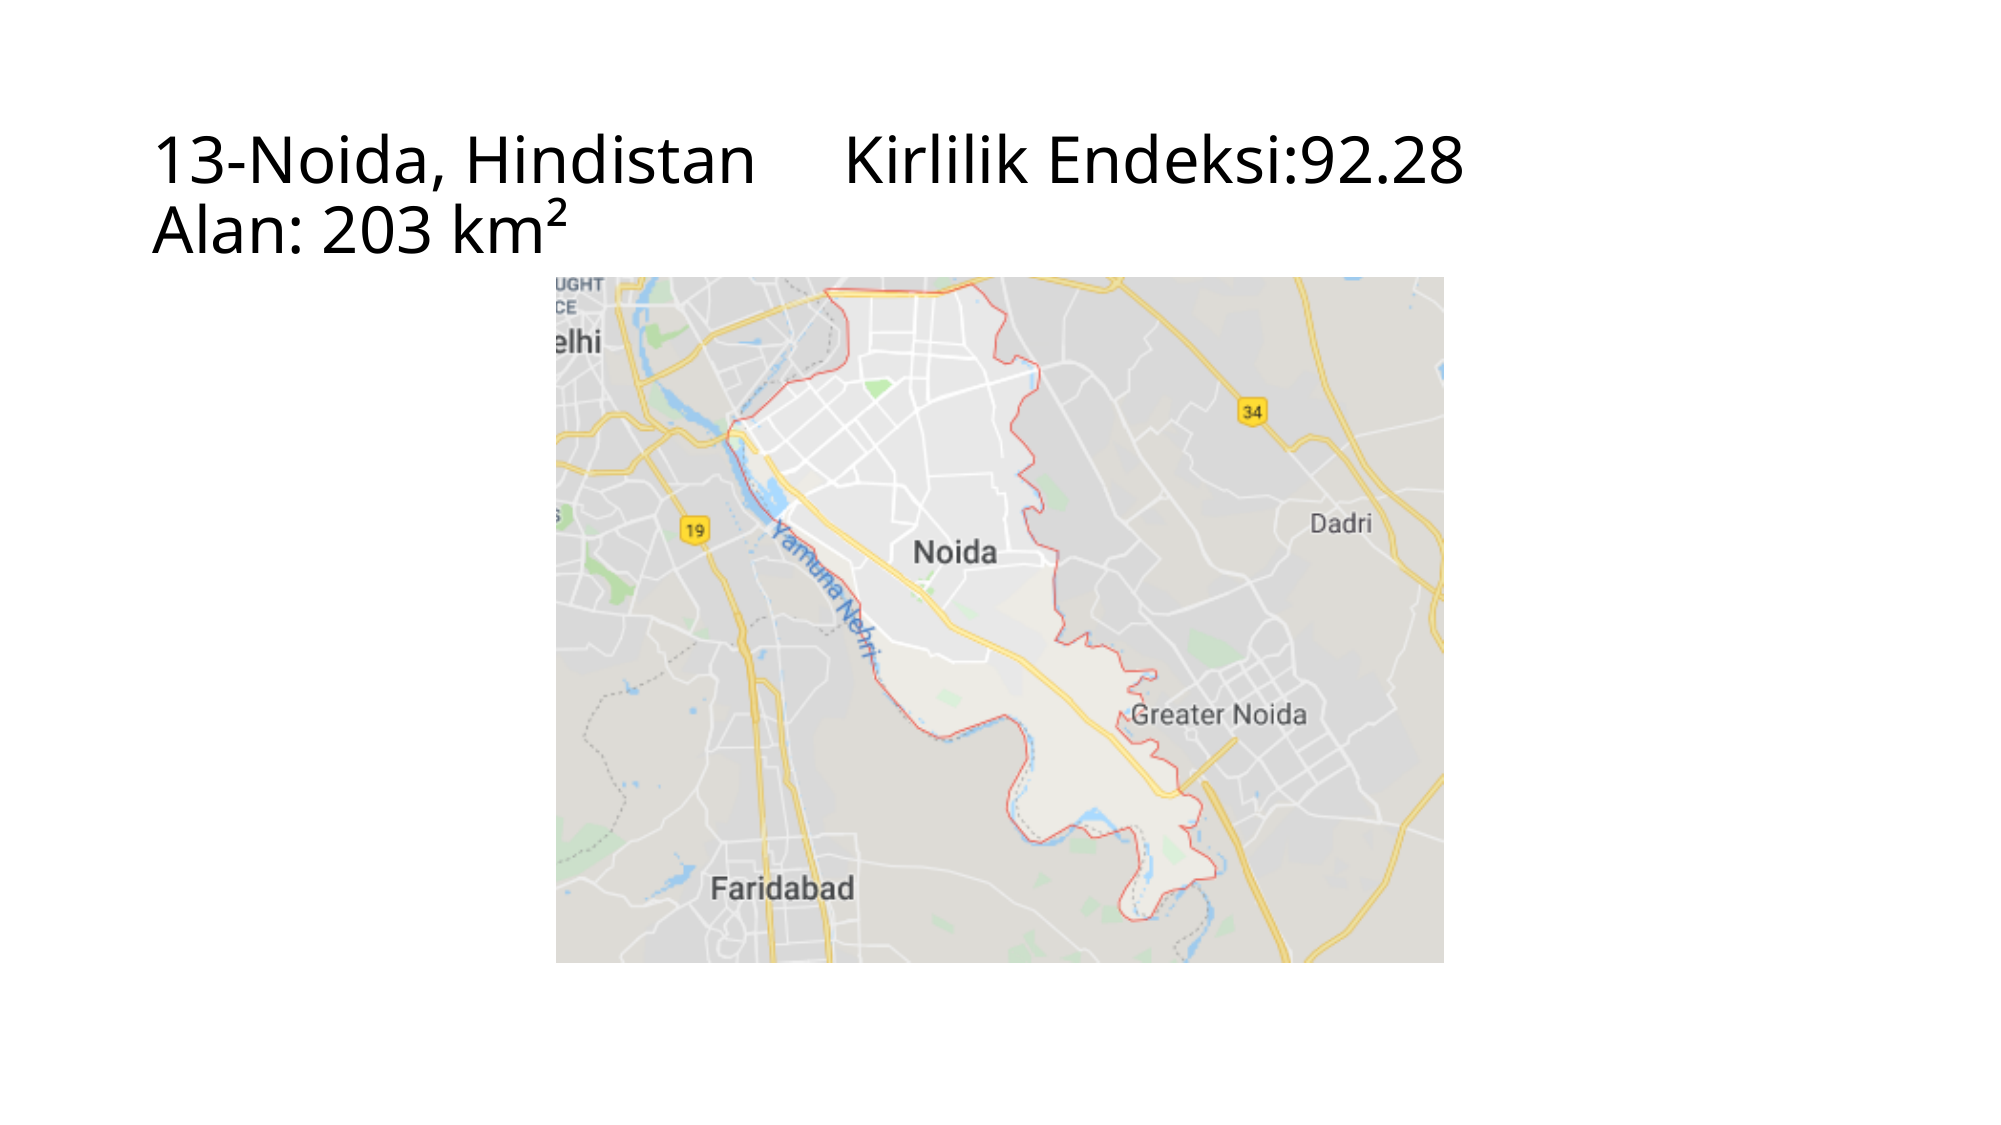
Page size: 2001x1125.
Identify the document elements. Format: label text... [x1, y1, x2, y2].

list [556, 277, 1444, 963]
title 13-Noida, Hindistan Kirlilik Endeksi:92.28 Alan: 203 km² [137, 118, 1863, 278]
